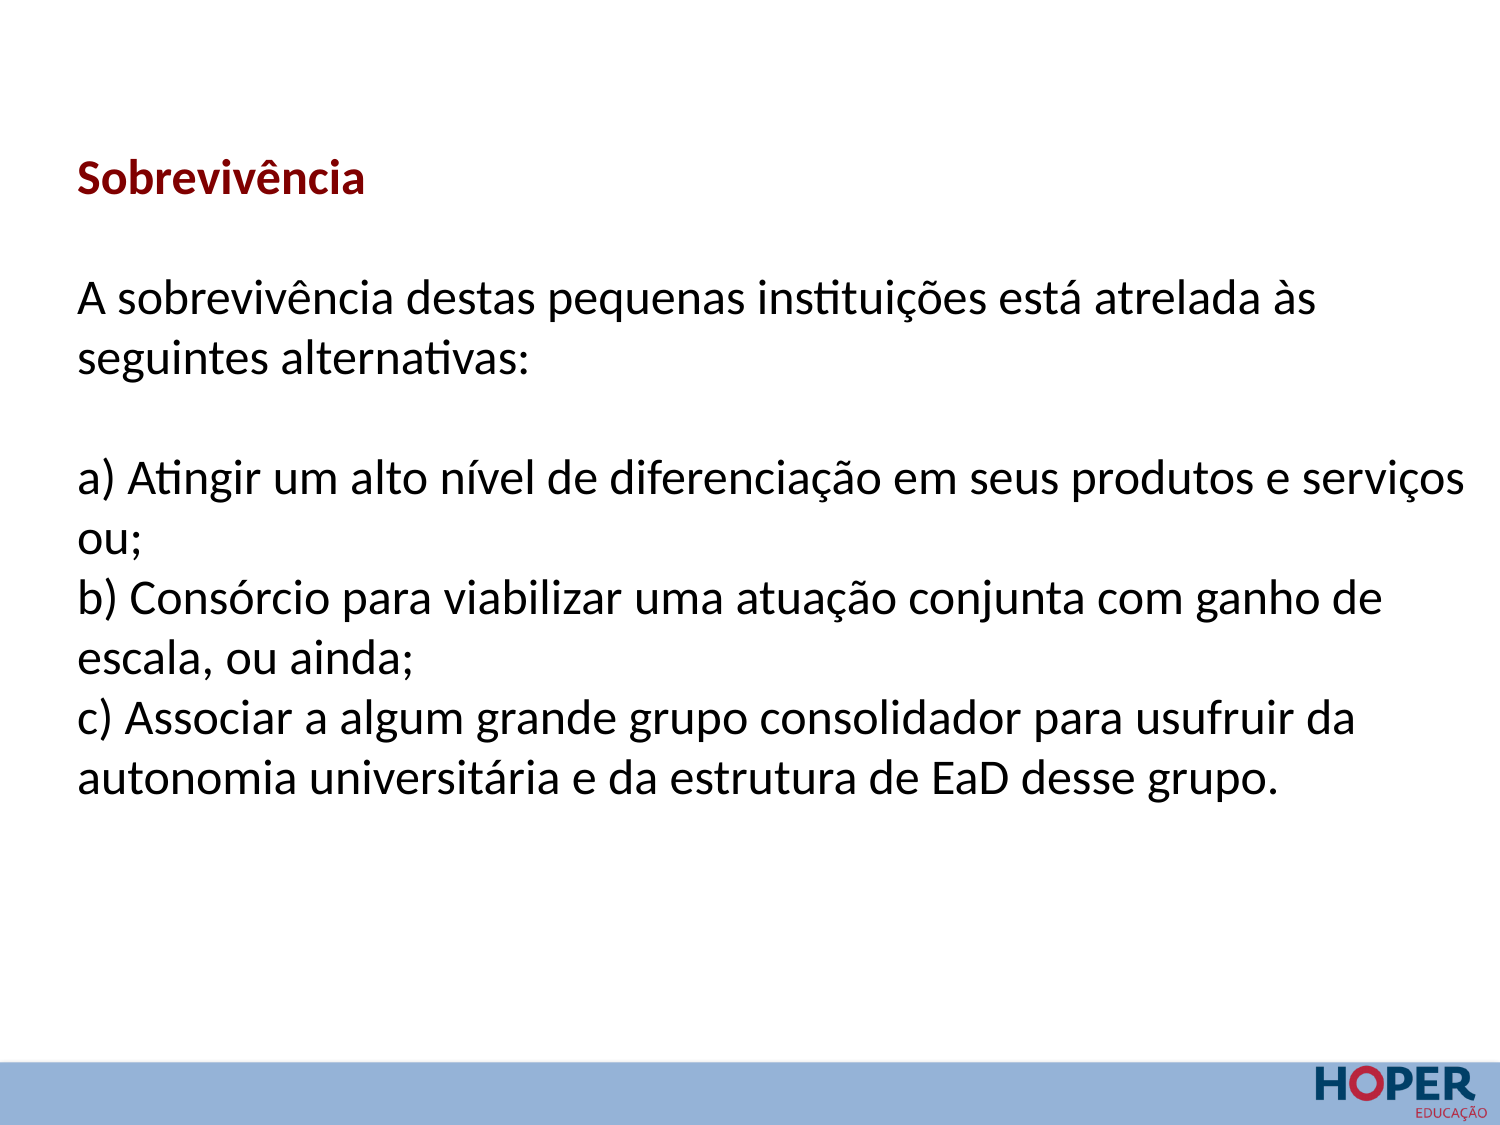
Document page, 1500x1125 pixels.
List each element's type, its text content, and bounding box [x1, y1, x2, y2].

text_box Sobrevivência A sobrevivência destas pequenas instituições está atrelada às seguintes alternativas: a) Atingir um alto nível de diferenciação em seus produtos e serviços ou; b) Consórcio para viabilizar uma atuação conjunta com ganho de escala, ou ainda; c) Associar a algum grande grupo consolidador para usufruir da autonomia universitária e da estrutura de EaD desse grupo. [62, 137, 1488, 813]
picture [1312, 1062, 1490, 1125]
